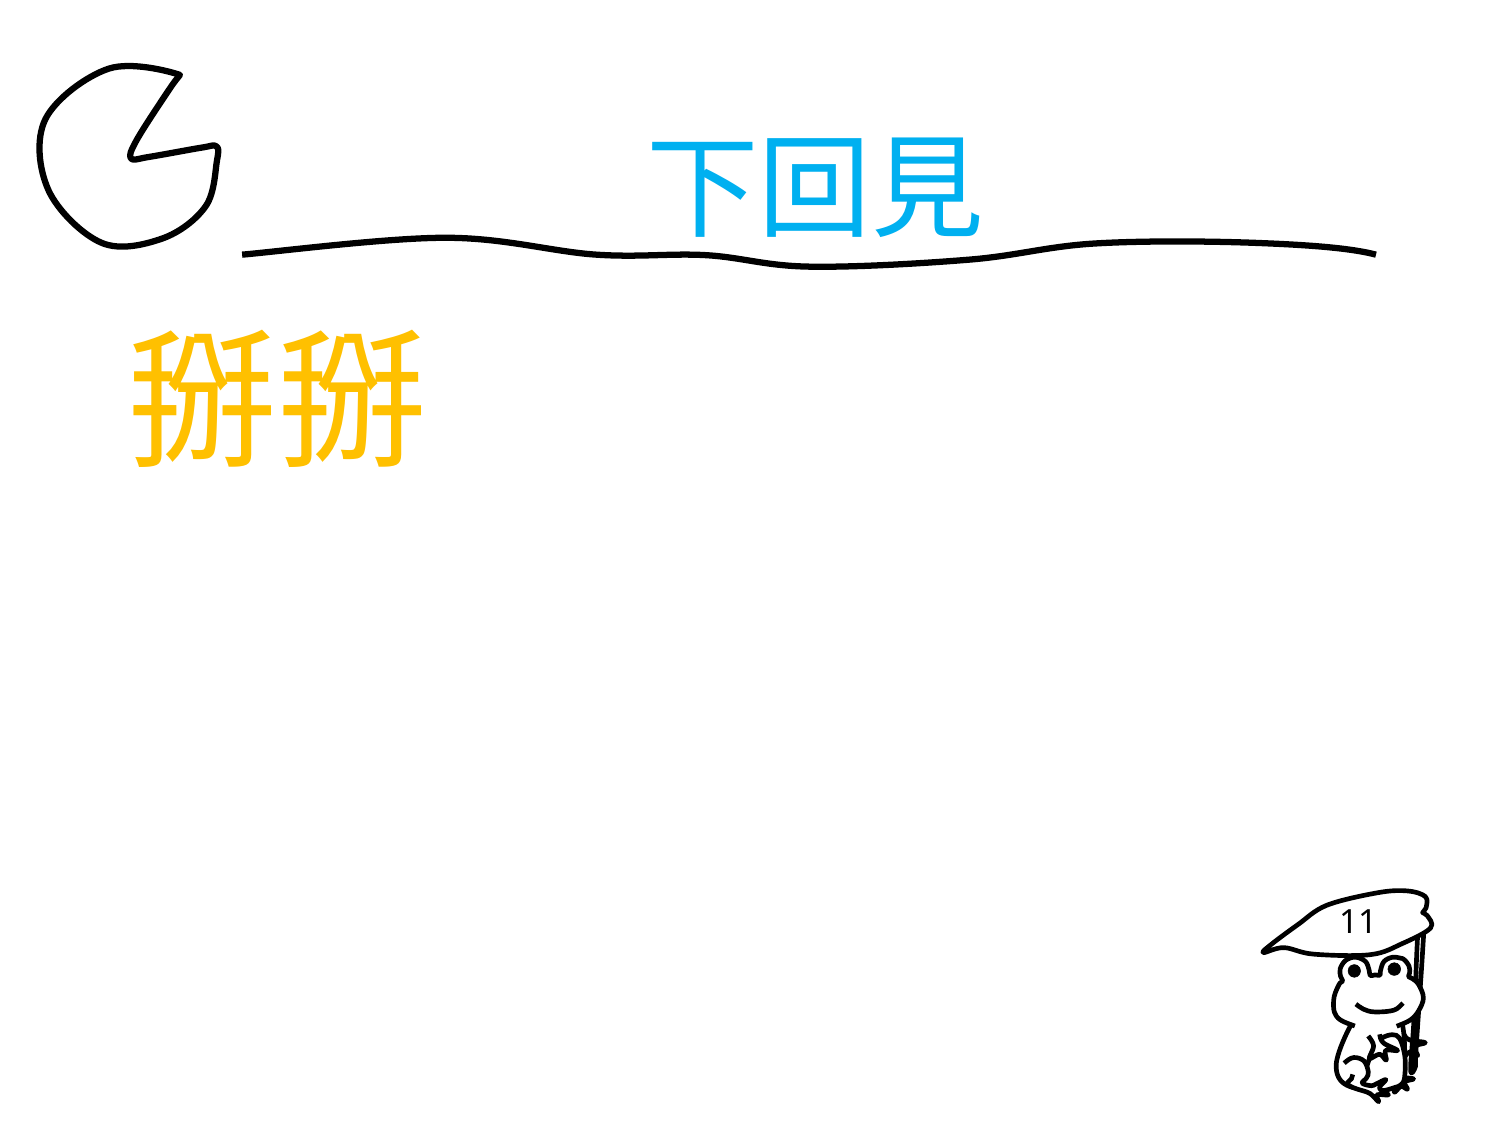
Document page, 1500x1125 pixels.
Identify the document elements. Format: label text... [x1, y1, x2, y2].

list 掰掰 [112, 298, 1388, 1000]
slide_number 11 [1388, 893, 1400, 969]
title 下回見 [230, 90, 1400, 278]
